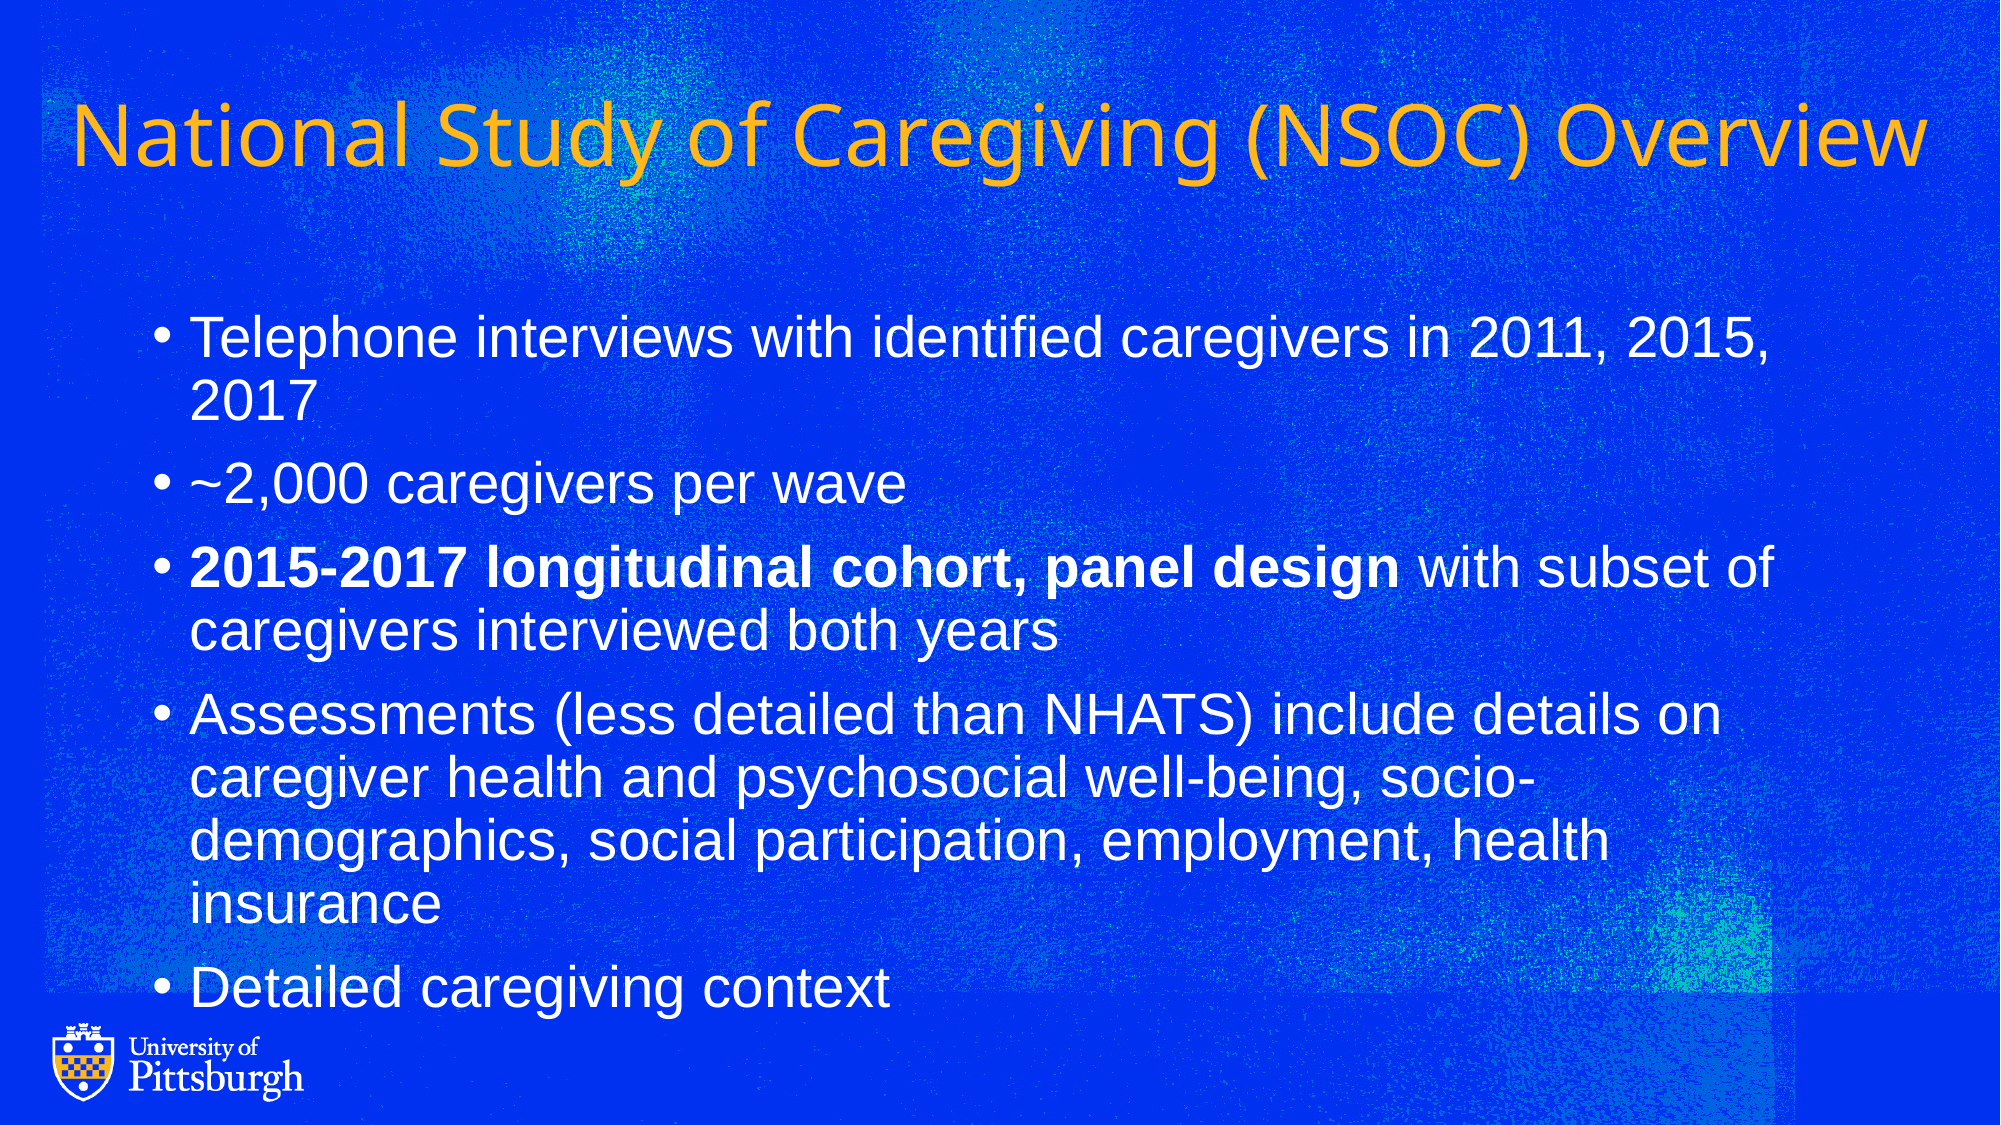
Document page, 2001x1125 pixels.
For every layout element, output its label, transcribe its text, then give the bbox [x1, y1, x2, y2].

list Telephone interviews with identified caregivers in 2011, 2015, 2017 ~2,000 caregivers per wave 2015-2017 longitudinal cohort, panel design with subset of caregivers interviewed both years Assessments (less detailed than NHATS) include details on caregiver health and psychosocial well-being, socio-demographics, social participation, employment, health insurance Detailed caregiving context [137, 299, 1863, 1014]
picture [0, 0, 2000, 1125]
title National Study of Caregiving (NSOC) Overview [14, 84, 1987, 278]
